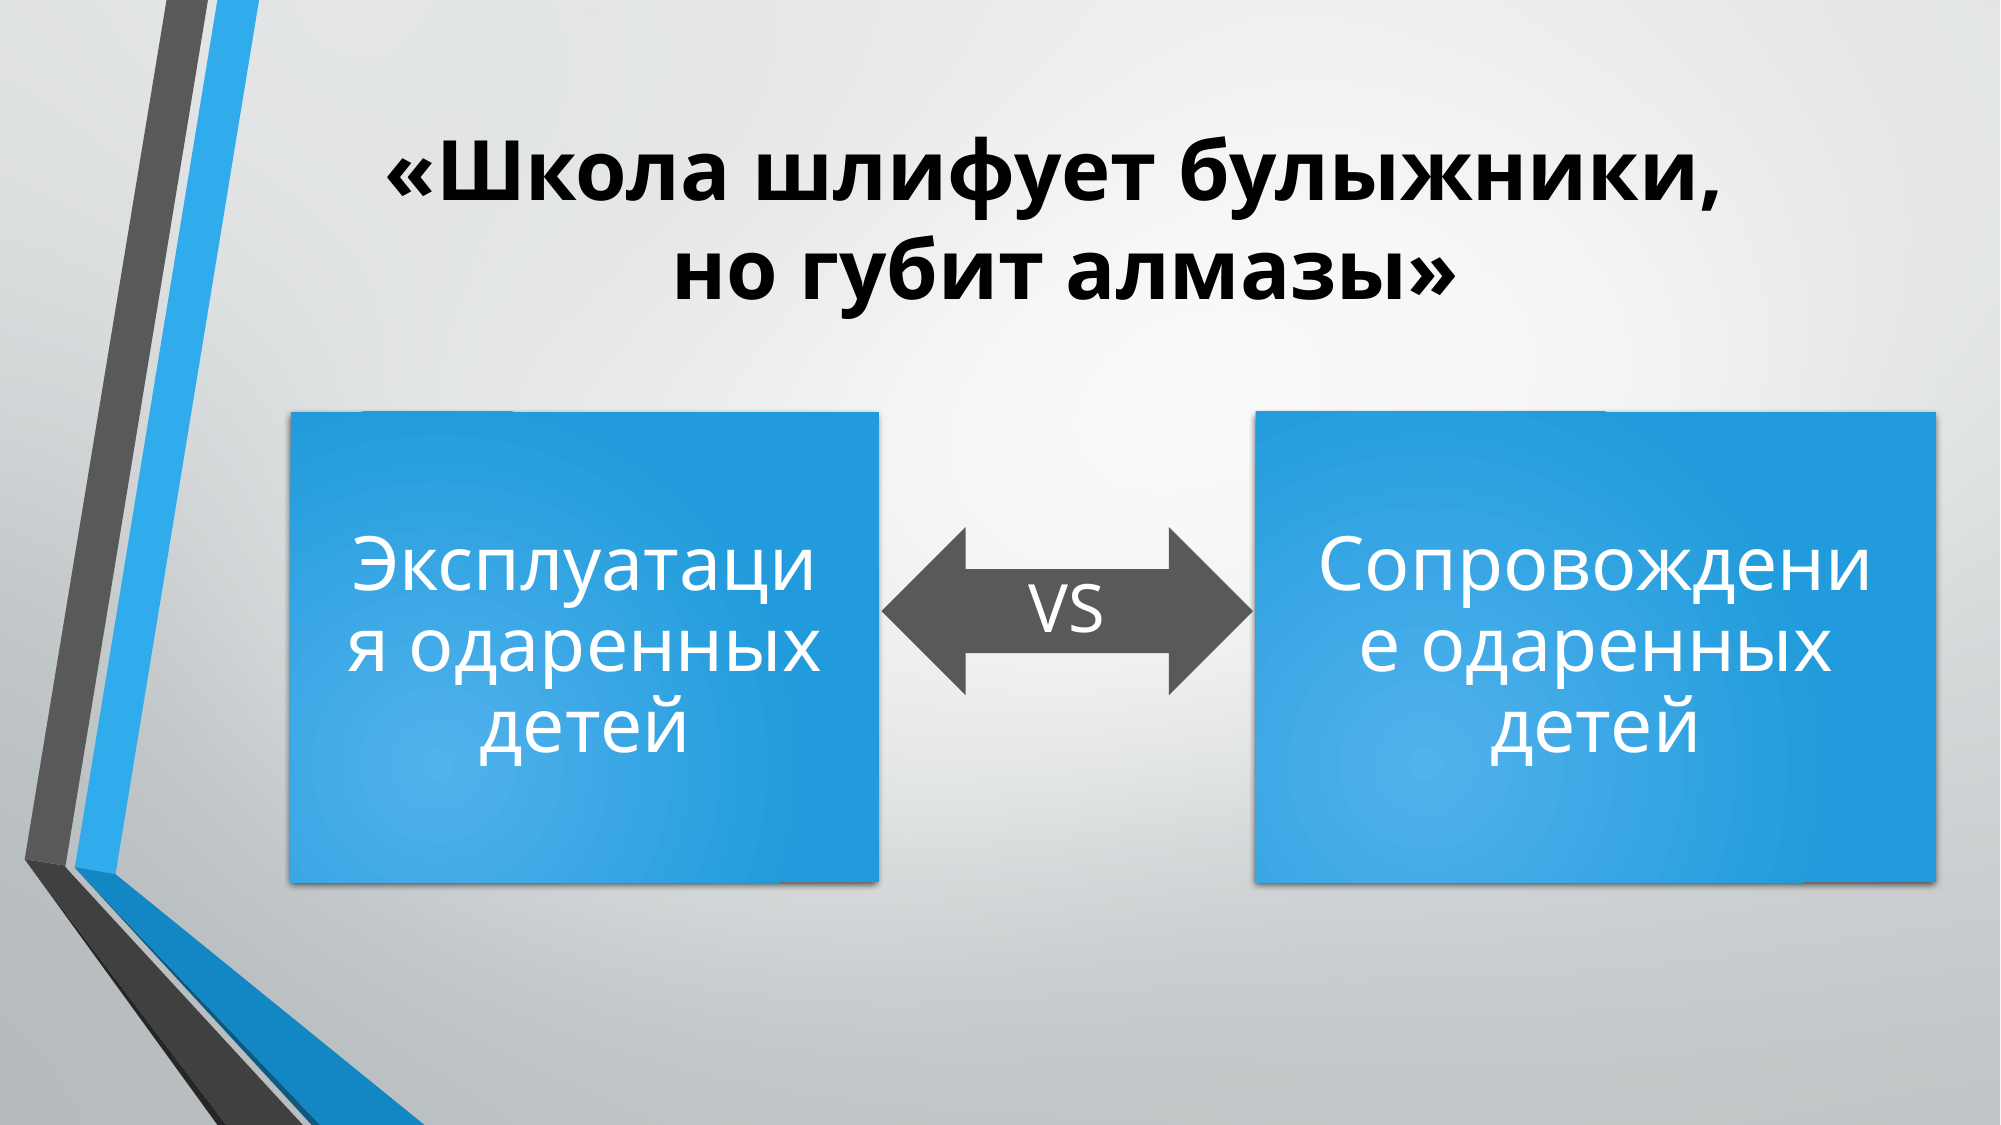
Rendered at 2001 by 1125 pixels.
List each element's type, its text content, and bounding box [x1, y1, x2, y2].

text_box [290, 411, 1937, 883]
title «Школа шлифует булыжники, но губит алмазы» [243, 112, 1887, 321]
